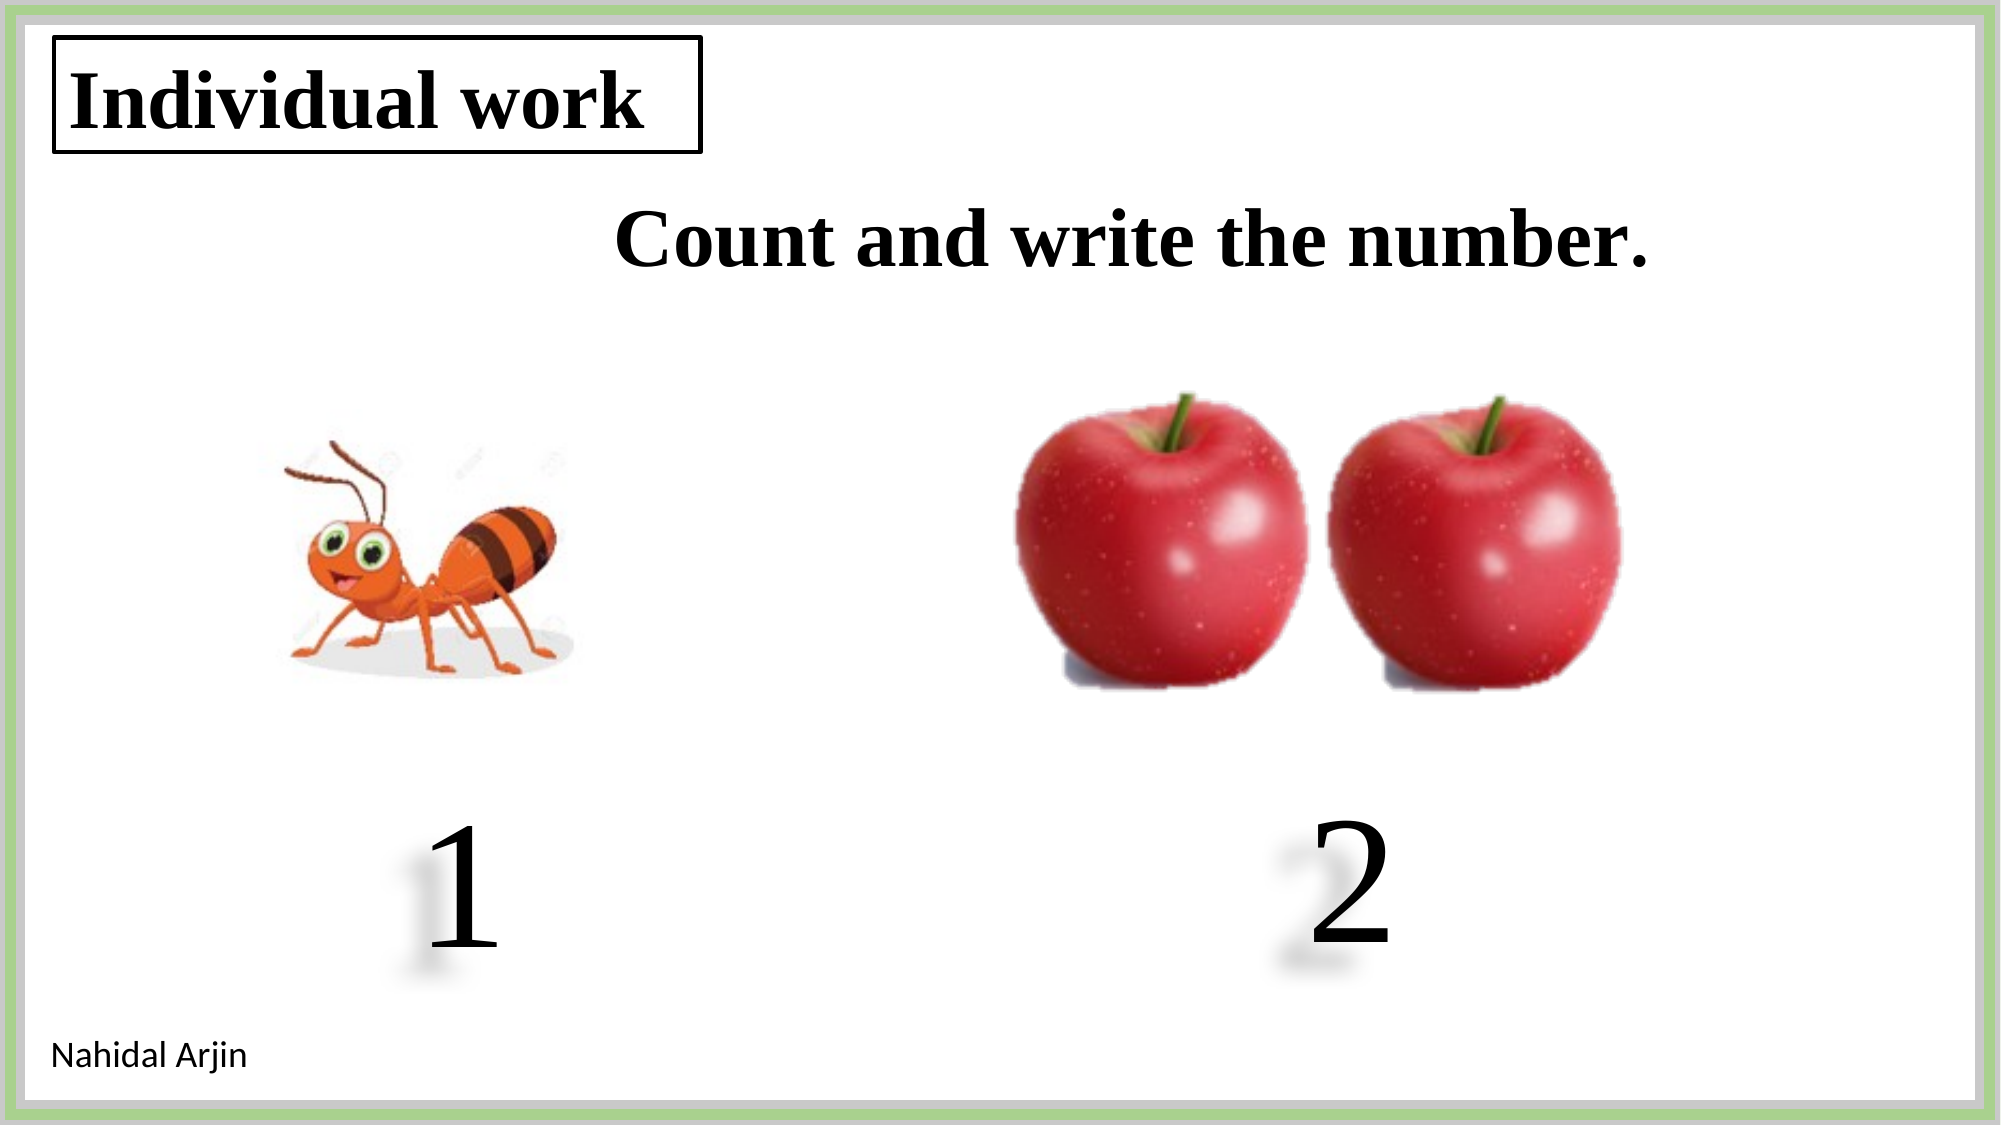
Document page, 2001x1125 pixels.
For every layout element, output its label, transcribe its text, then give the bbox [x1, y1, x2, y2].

text_box 2 [1158, 752, 1547, 987]
text_box 1 [268, 757, 656, 992]
picture [1004, 361, 1655, 697]
text_box Individual work [54, 37, 701, 153]
picture [225, 409, 690, 736]
text_box Count and write the number. [598, 175, 1903, 291]
